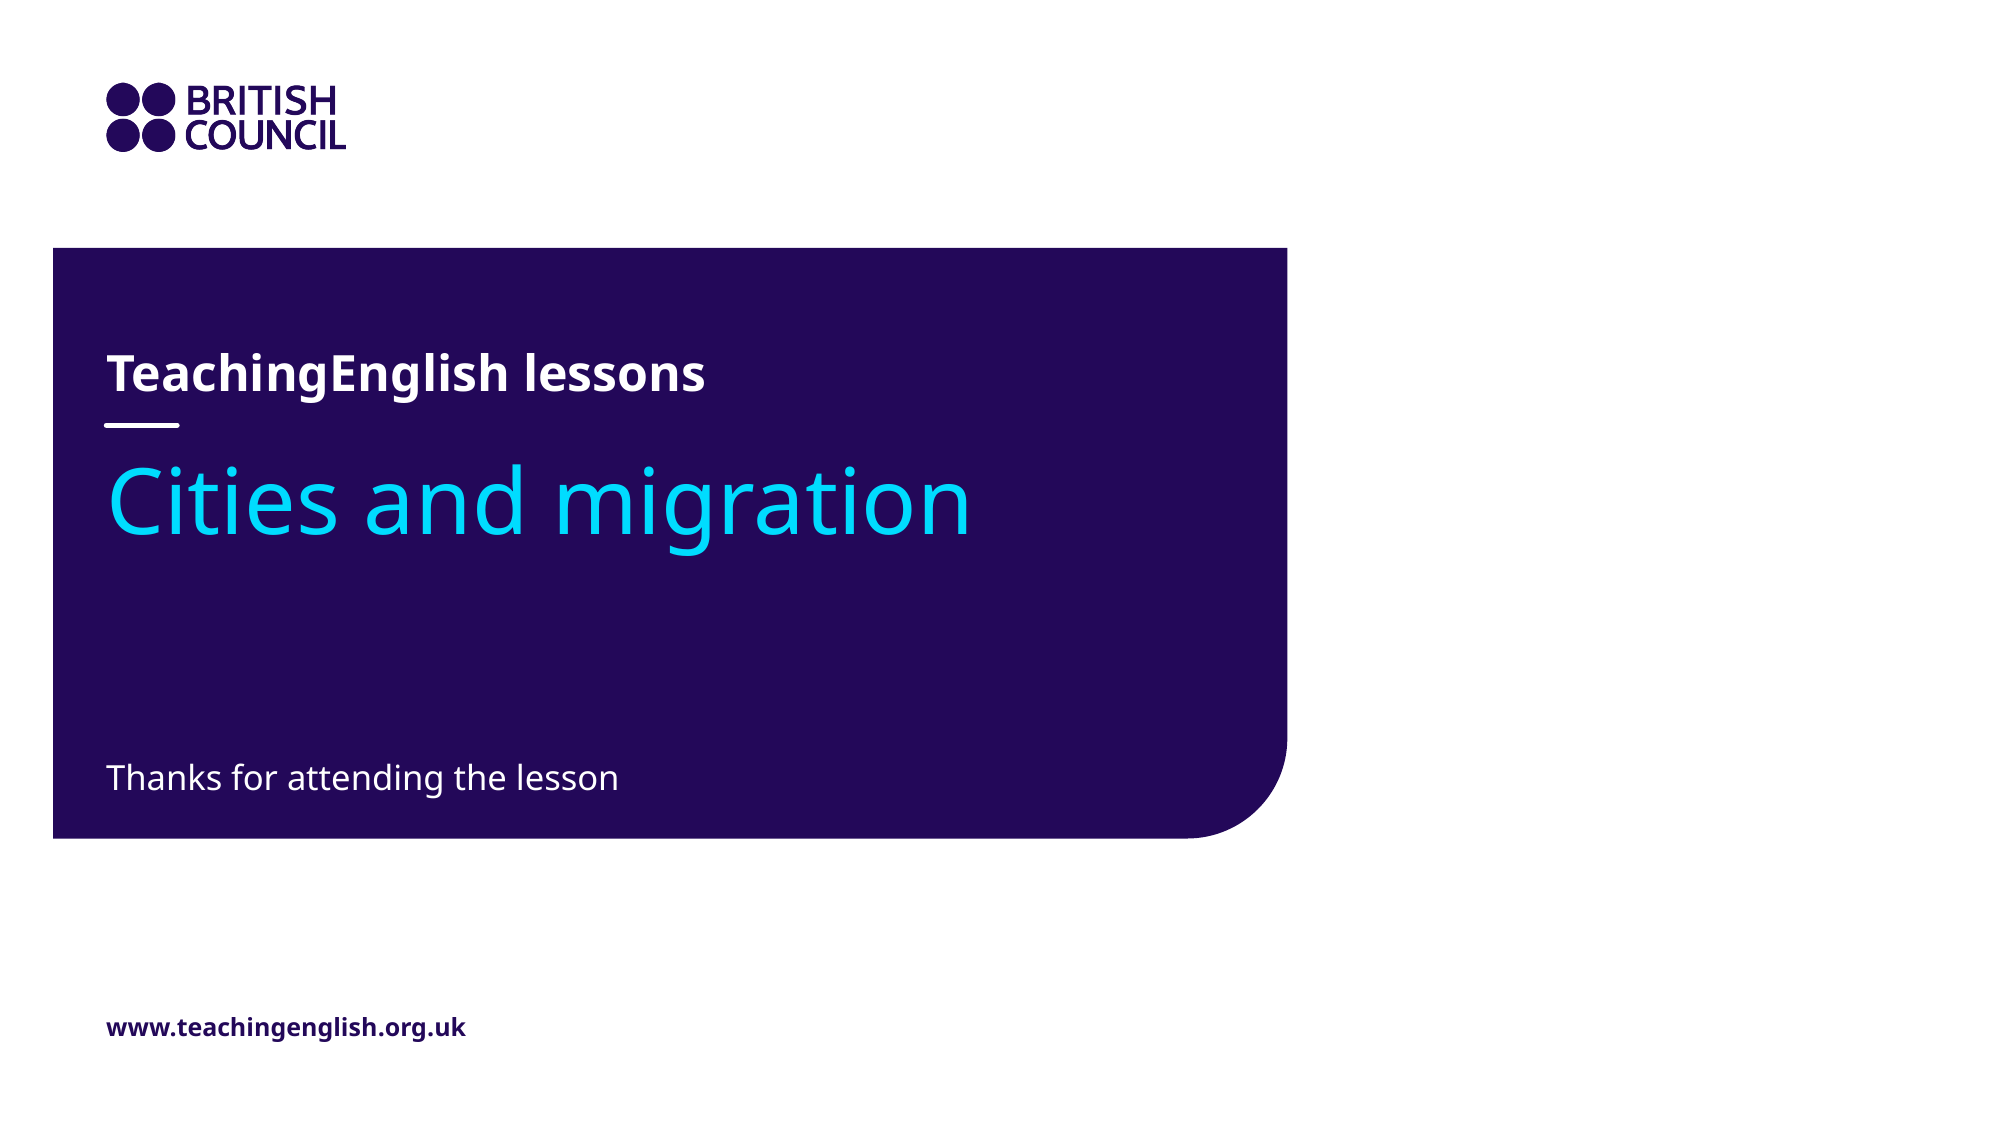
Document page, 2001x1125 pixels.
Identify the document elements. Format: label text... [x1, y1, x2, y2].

picture [106, 82, 346, 152]
footer www.teachingenglish.org.uk [106, 1015, 1902, 1046]
title Cities and migration [106, 442, 1235, 680]
subtitle TeachingEnglish lessons [106, 283, 1235, 402]
list Thanks for attending the lesson [106, 755, 1235, 798]
